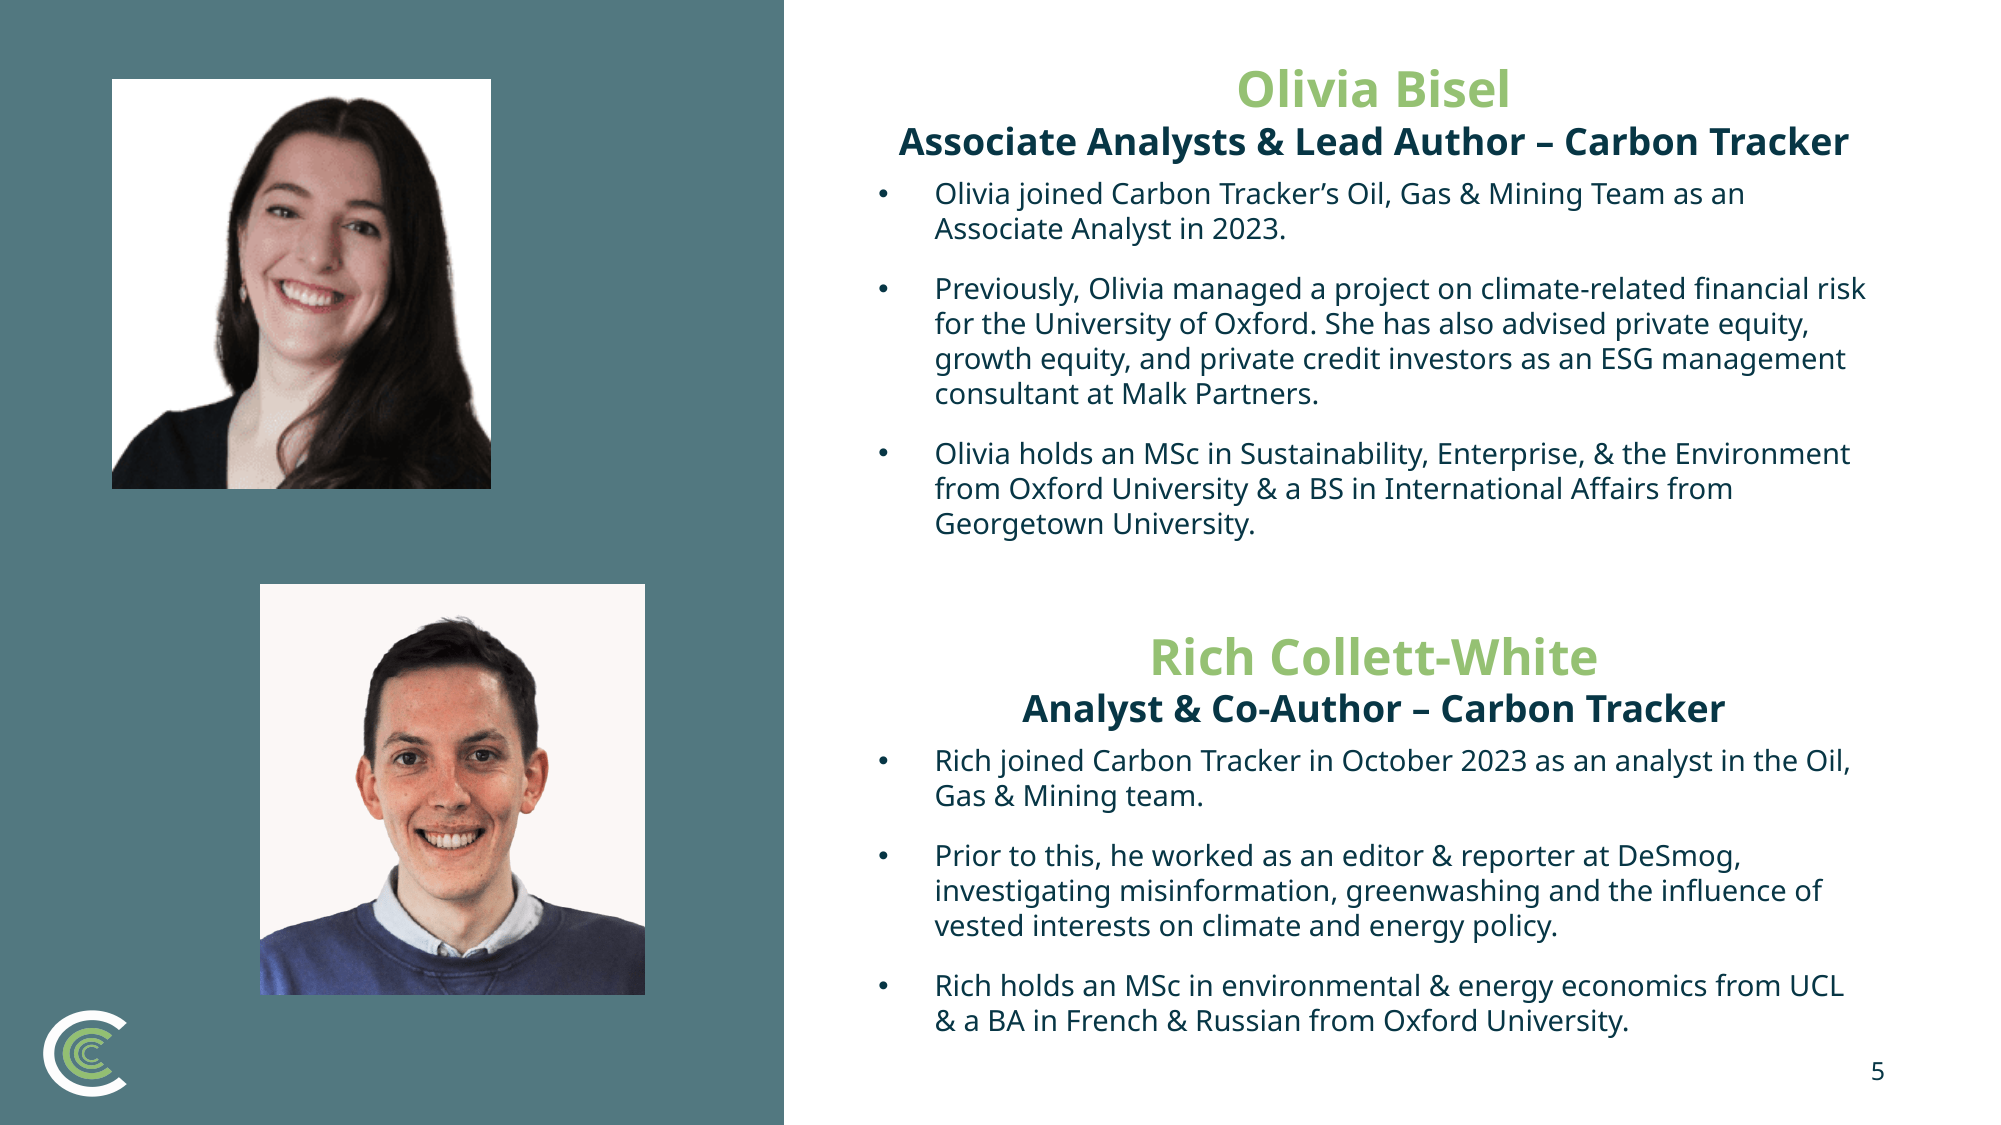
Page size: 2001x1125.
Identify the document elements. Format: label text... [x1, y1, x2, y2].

slide_number 5 [1433, 1042, 1900, 1103]
picture [6, 976, 174, 1125]
picture [112, 79, 492, 490]
list Olivia Bisel Associate Analysts & Lead Author – Carbon Tracker Olivia joined Carbon Tracker’s Oil, Gas & Mining Team as an Associate Analyst in 2023. Previously, Olivia managed a project on climate-related financial risk for the University of Oxford. She has also advised private equity, growth equity, and private credit investors as an ESG management consultant at Malk Partners. Olivia holds an MSc in Sustainability, Enterprise, & the Environment from Oxford University & a BS in International Affairs from Georgetown University. Rich Collett-White Analyst & Co-Author – Carbon Tracker Rich joined Carbon Tracker in October 2023 as an analyst in the Oil, Gas & Mining team. Prior to this, he worked as an editor & reporter at DeSmog, investigating misinformation, greenwashing and the influence of vested interests on climate and energy policy. Rich holds an MSc in environmental & energy economics from UCL & a BA in French & Russian from Oxford University. [863, 50, 1887, 1075]
picture [260, 584, 645, 995]
